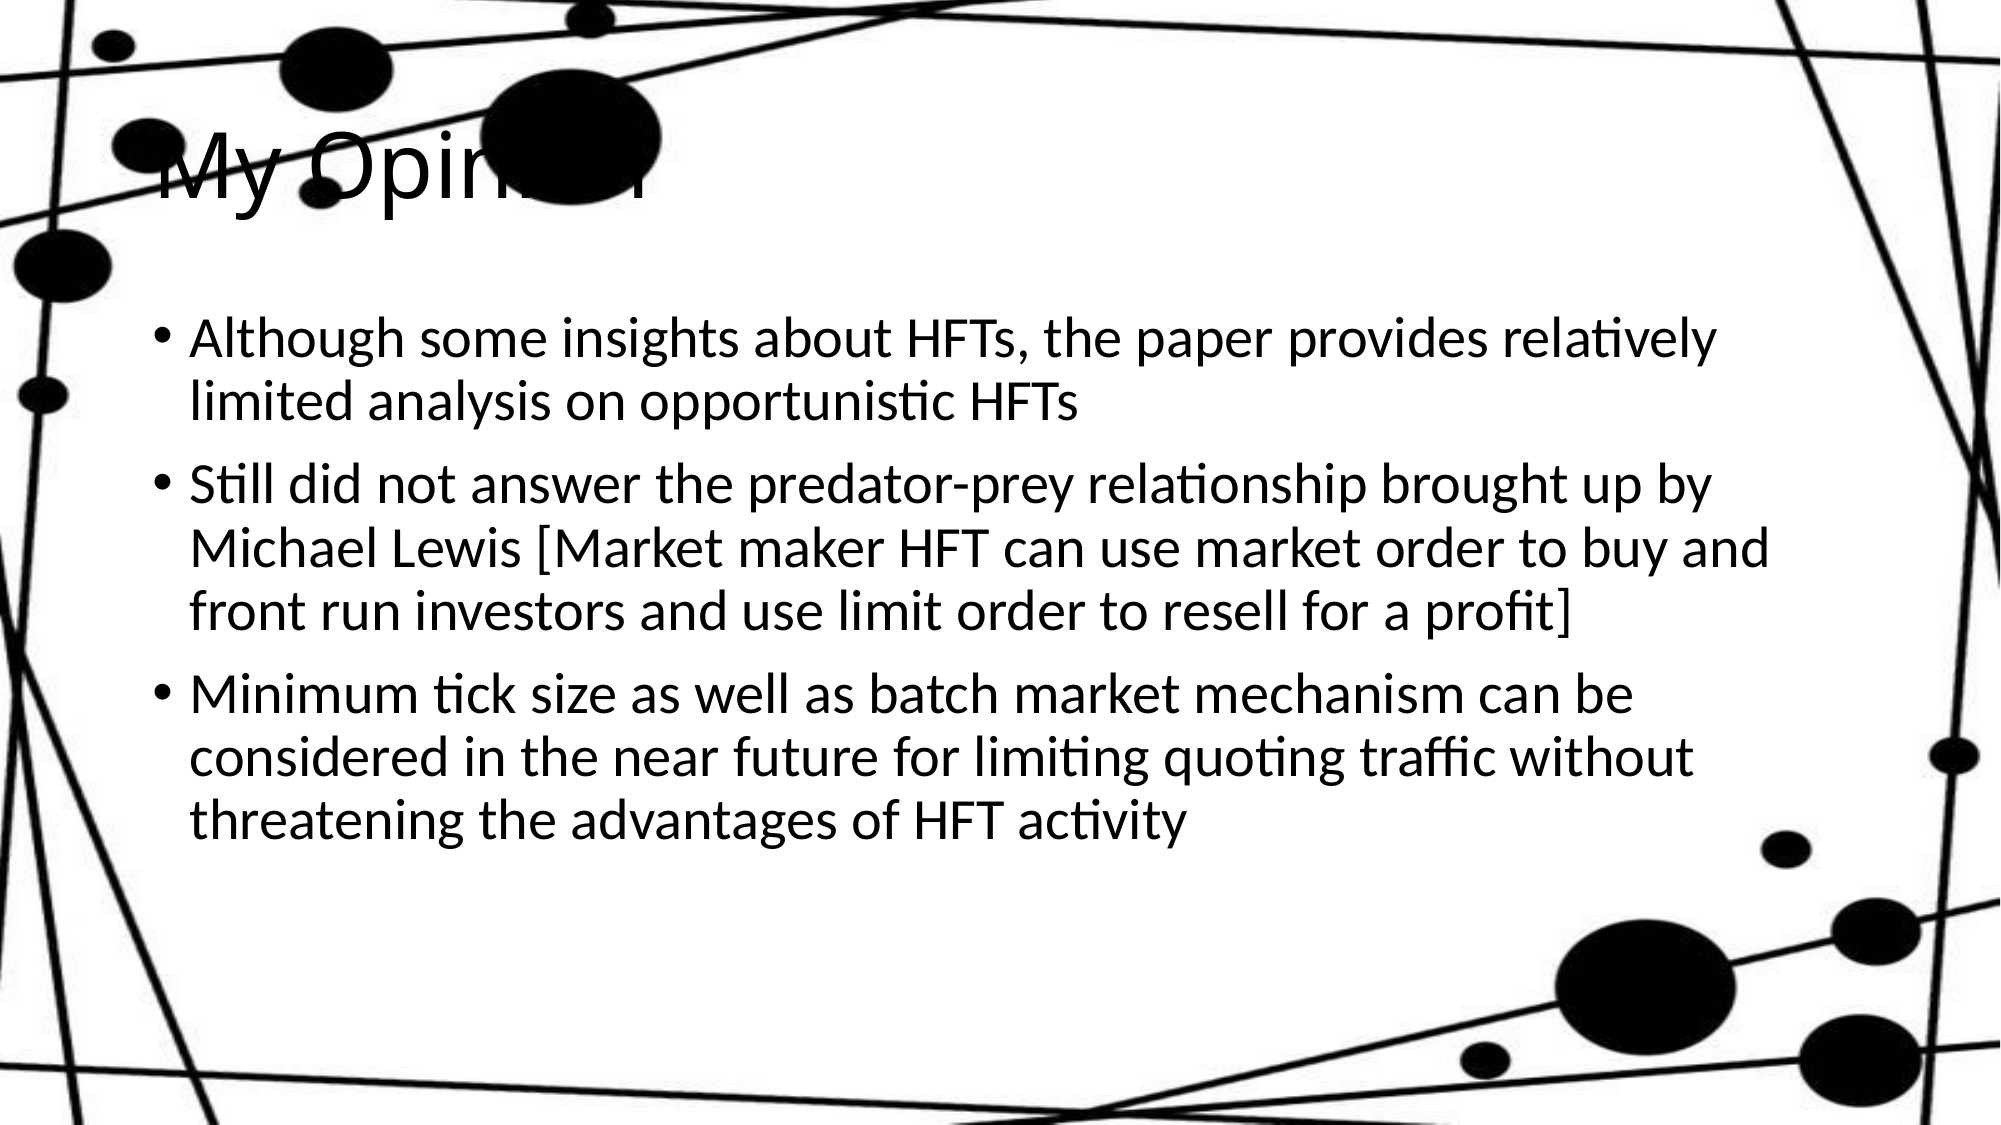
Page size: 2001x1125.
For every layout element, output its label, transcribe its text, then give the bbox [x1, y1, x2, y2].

list Although some insights about HFTs, the paper provides relatively limited analysis on opportunistic HFTs Still did not answer the predator-prey relationship brought up by Michael Lewis [Market maker HFT can use market order to buy and front run investors and use limit order to resell for a profit] Minimum tick size as well as batch market mechanism can be considered in the near future for limiting quoting traffic without threatening the advantages of HFT activity [137, 299, 1863, 1014]
picture [0, 0, 2001, 1125]
title My Opinion [137, 59, 1863, 278]
